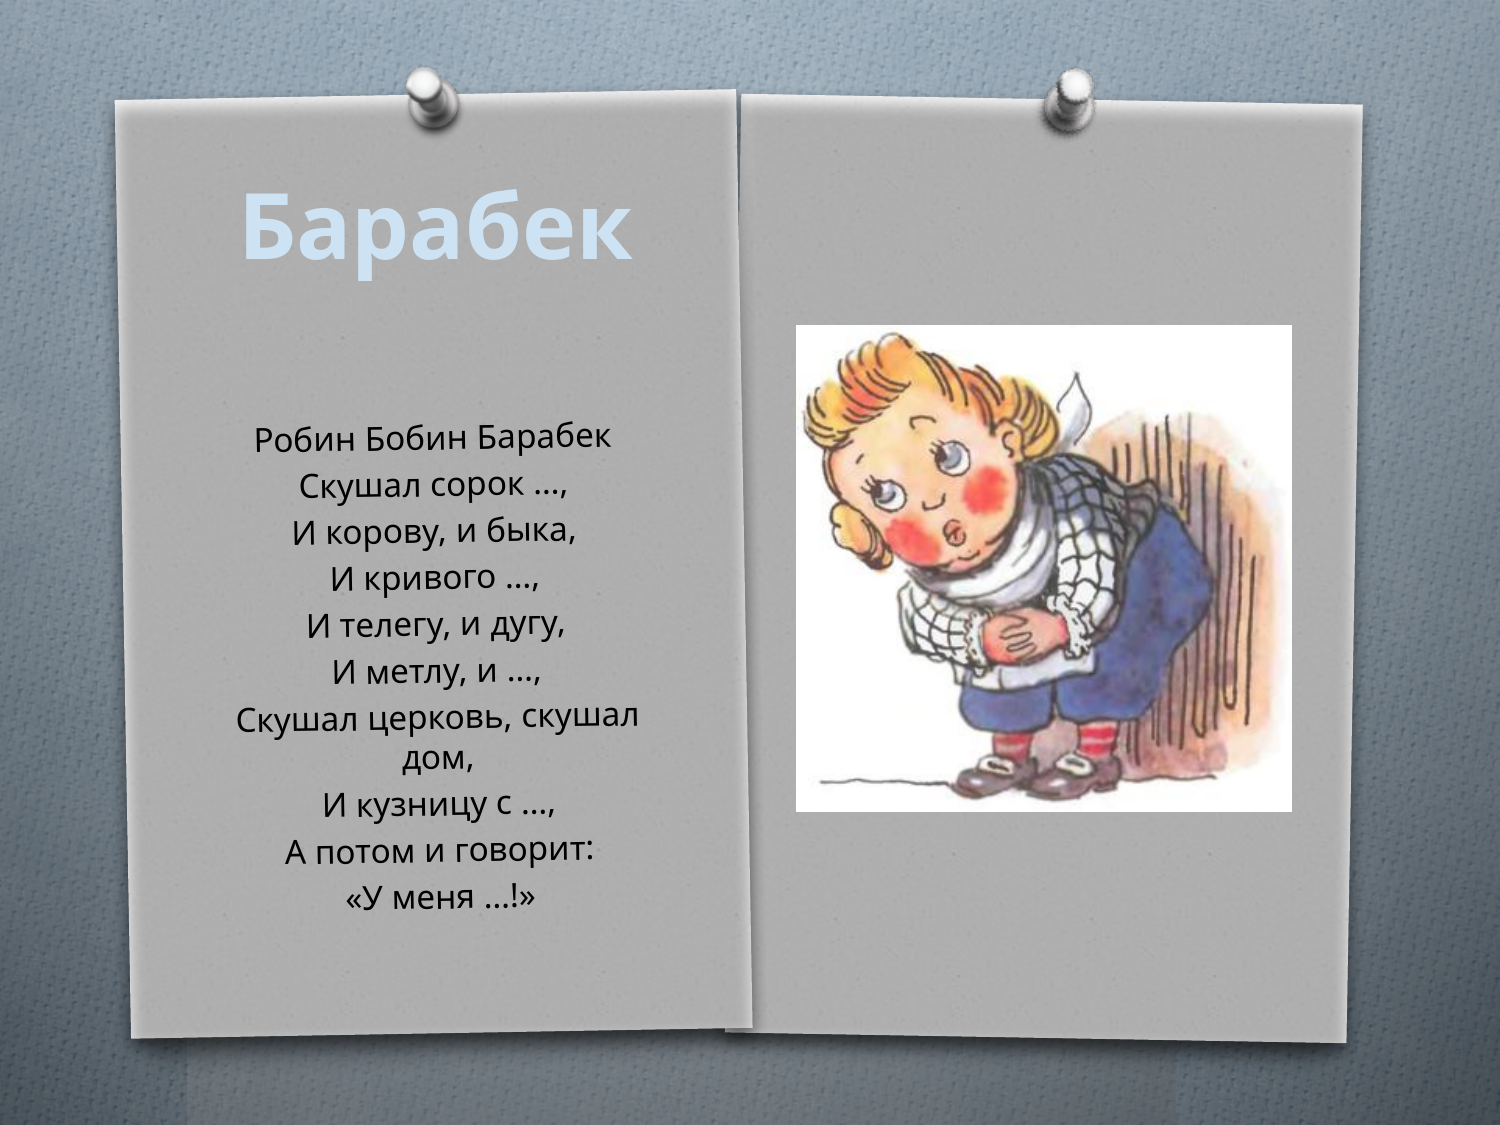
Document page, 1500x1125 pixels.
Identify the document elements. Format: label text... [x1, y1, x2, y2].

list Робин Бобин Барабек Скушал сорок …, И корову, и быка, И кривого …, И телегу, и дугу, И метлу, и …, Скушал церковь, скушал дом, И кузницу с …, А потом и говорит: «У меня …!» [182, 404, 692, 944]
text_box Барабек [223, 160, 649, 286]
picture [1016, 42, 1138, 162]
picture [376, 35, 496, 156]
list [796, 325, 1293, 812]
